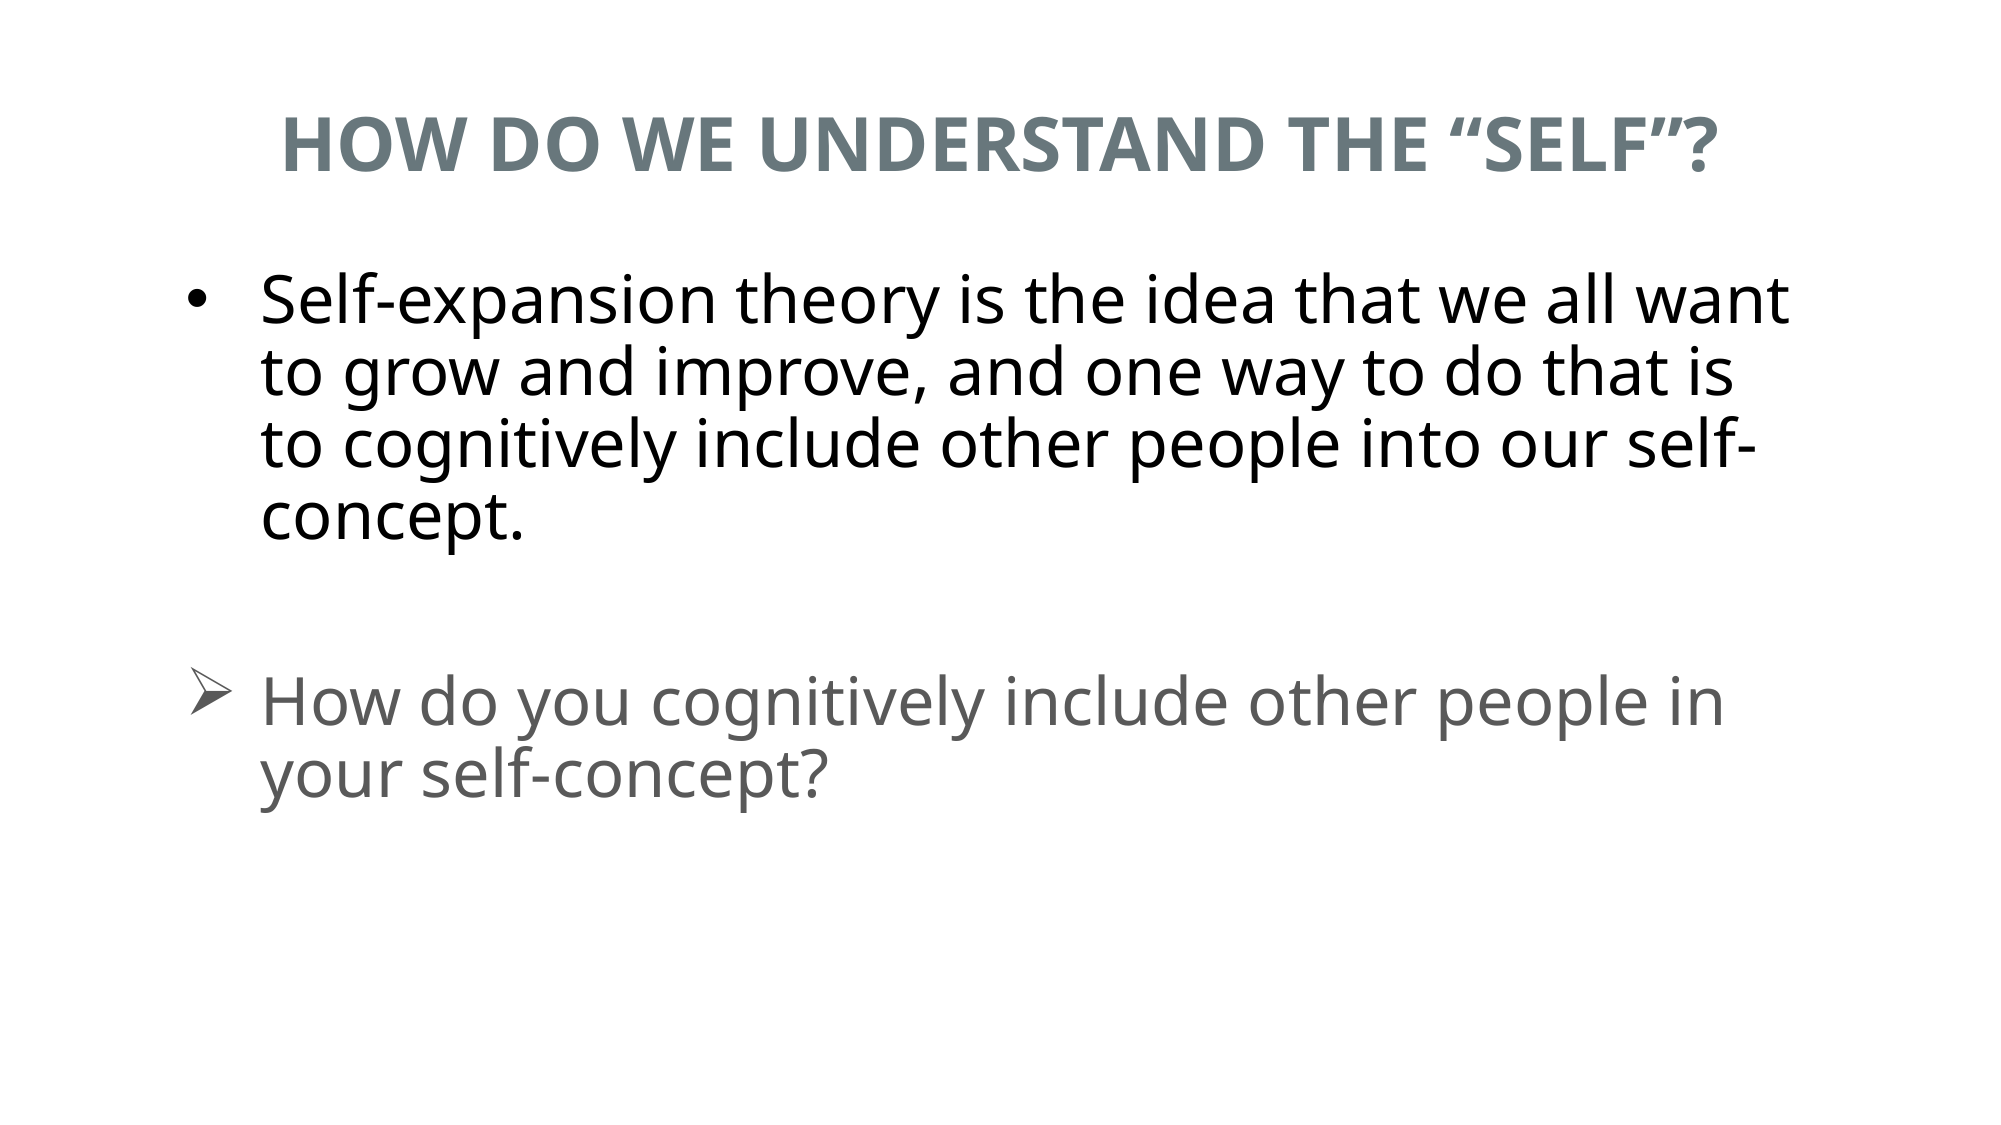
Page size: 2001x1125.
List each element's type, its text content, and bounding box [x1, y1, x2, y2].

list Self-expansion theory is the idea that we all want to grow and improve, and one way to do that is to cognitively include other people into our self-concept. How do you cognitively include other people in your self-concept? [170, 258, 1830, 1125]
title HOW DO WE UNDERSTAND THE “SELF”? [99, 53, 1900, 241]
